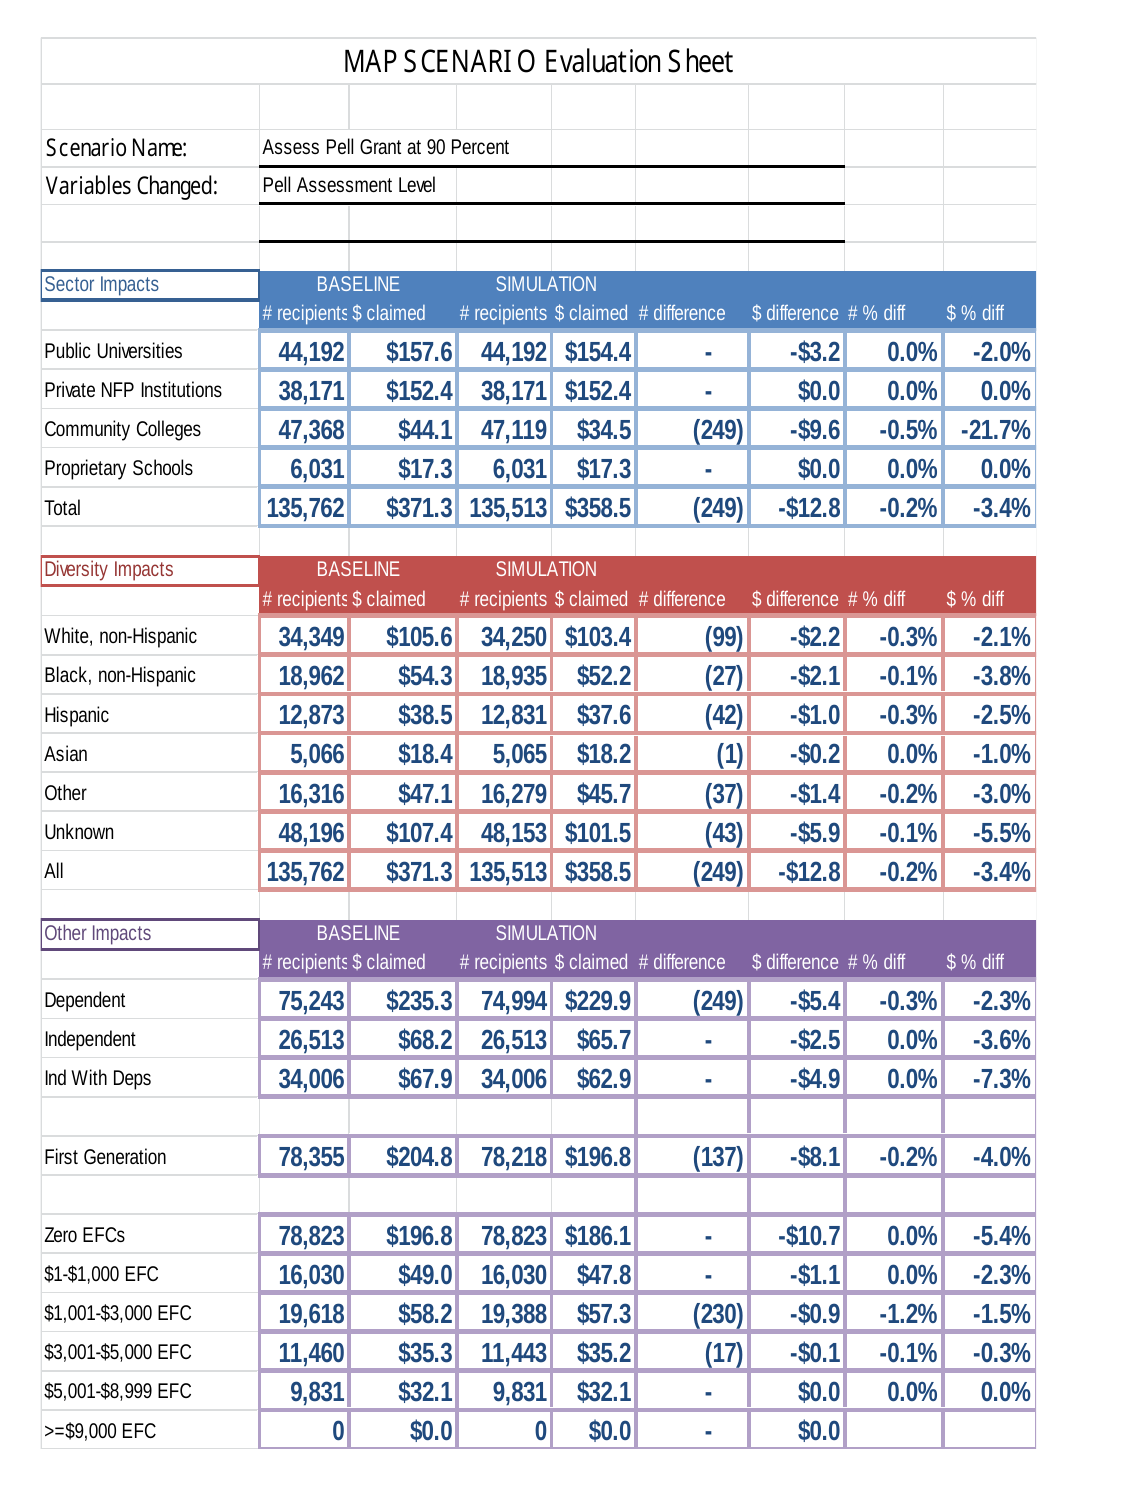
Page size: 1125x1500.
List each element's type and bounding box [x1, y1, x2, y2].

picture [40, 37, 1038, 1451]
